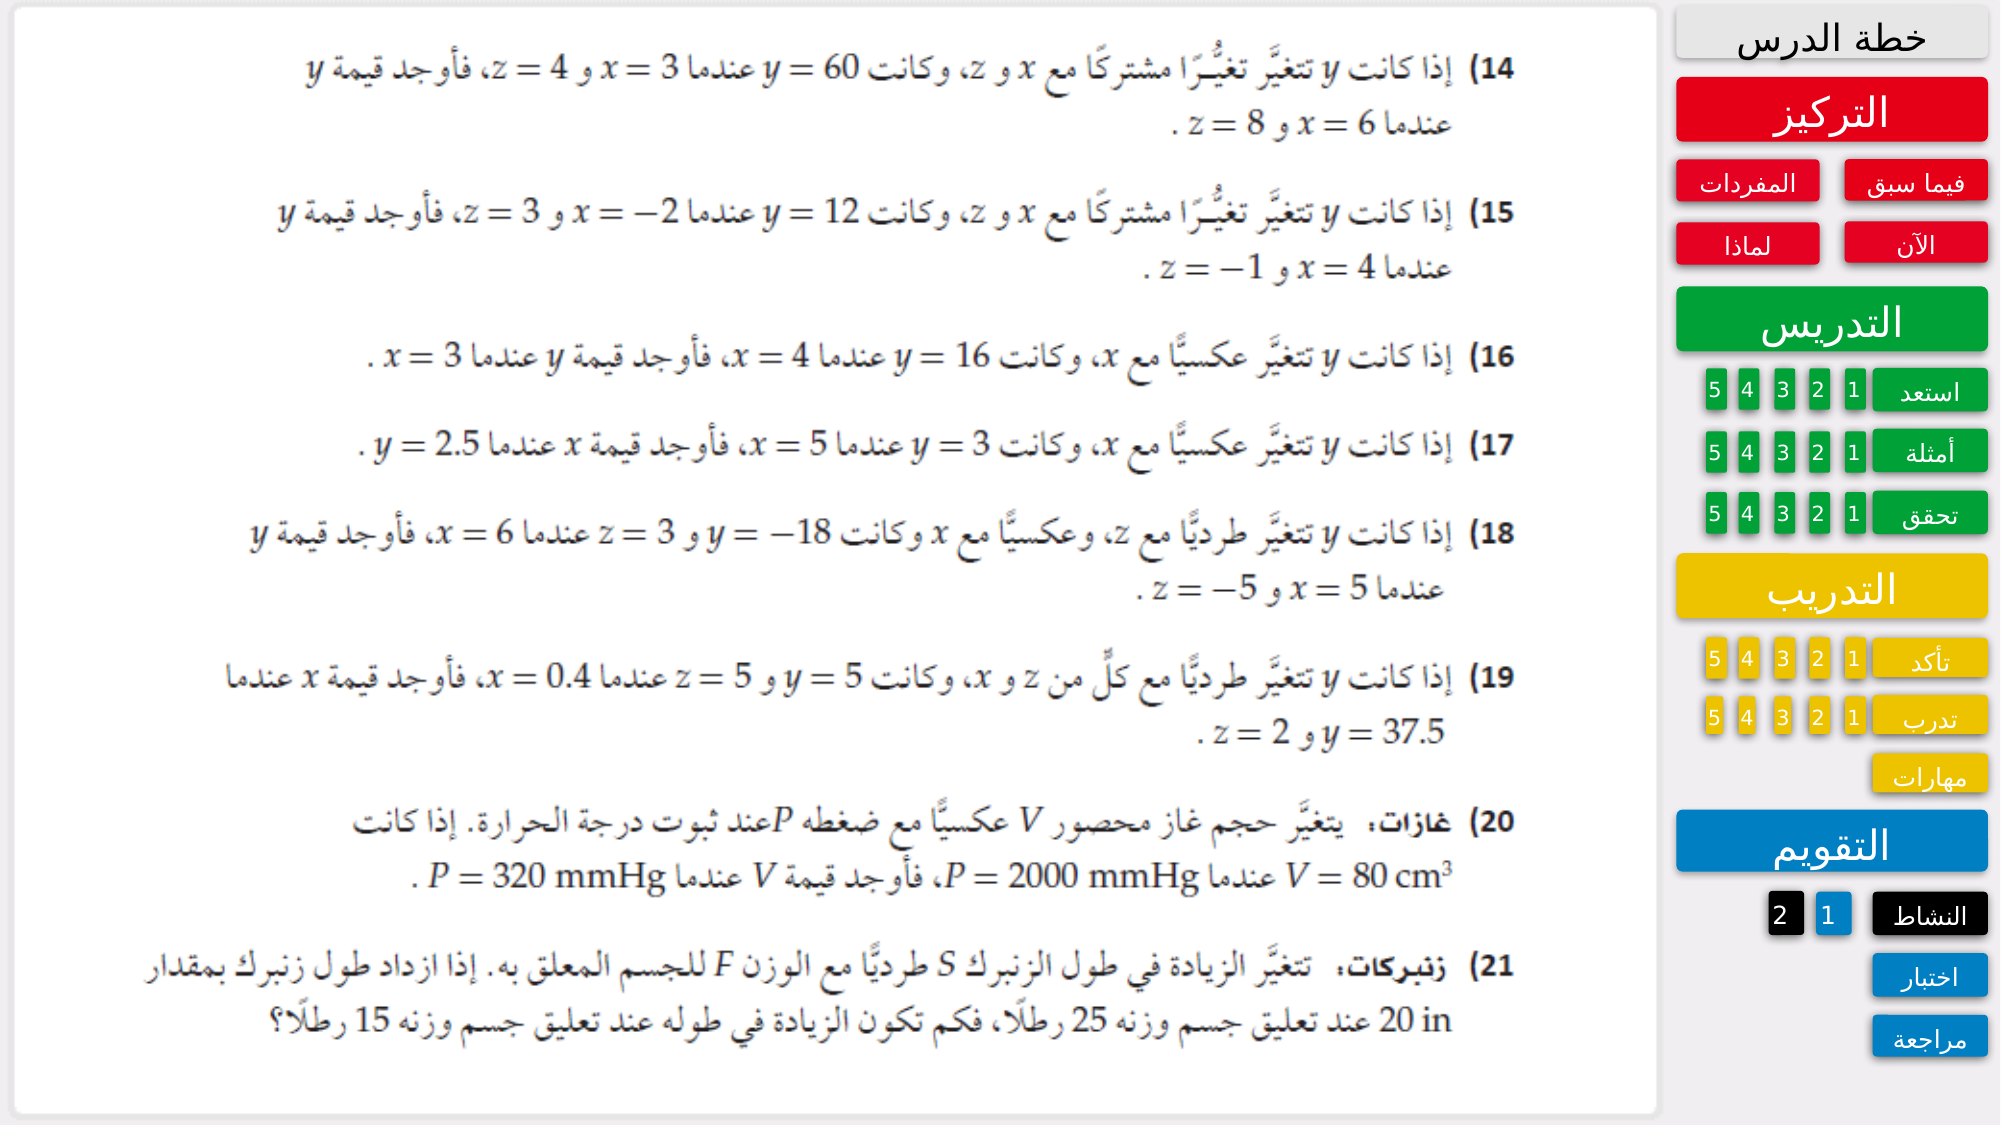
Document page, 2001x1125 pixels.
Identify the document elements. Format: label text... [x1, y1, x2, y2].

text_box 2 [1809, 431, 1831, 473]
picture [0, 0, 2001, 1125]
text_box خطة الدرس [1675, 4, 1990, 59]
text_box التركيز [1675, 75, 1990, 143]
text_box 5 [1706, 368, 1727, 410]
text_box 1 [1816, 891, 1852, 936]
text_box 5 [1706, 492, 1727, 534]
text_box 5 [1706, 431, 1727, 473]
text_box مراجعة [1872, 1014, 1988, 1057]
text_box 2 [1809, 637, 1831, 679]
text_box تأكد [1873, 637, 1988, 678]
text_box 3 [1774, 637, 1796, 679]
text_box 4 [1738, 637, 1760, 679]
text_box تدرب [1872, 694, 1988, 735]
text_box 5 [1706, 696, 1724, 734]
text_box تحقق [1872, 490, 1988, 535]
text_box التقويم [1675, 808, 1990, 873]
text_box 4 [1738, 368, 1760, 410]
text_box التدريس [1675, 285, 1990, 353]
text_box 3 [1774, 431, 1796, 473]
text_box 3 [1774, 696, 1792, 734]
text_box 2 [1768, 890, 1805, 936]
text_box استعد [1872, 367, 1988, 412]
text_box 4 [1738, 696, 1756, 734]
text_box التدريب [1675, 552, 1990, 620]
text_box لماذا [1676, 222, 1820, 265]
text_box 5 [1706, 637, 1727, 679]
text_box 1 [1845, 368, 1866, 410]
text_box 4 [1738, 431, 1760, 473]
text_box 4 [1738, 492, 1760, 534]
text_box فيما سبق [1844, 159, 1988, 201]
text_box مهارات [1872, 753, 1988, 793]
text_box 2 [1809, 492, 1831, 534]
text_box 2 [1809, 696, 1831, 734]
text_box النشاط [1872, 891, 1988, 936]
text_box الآن [1844, 221, 1988, 263]
text_box 2 [1809, 368, 1831, 410]
text_box المفردات [1676, 159, 1820, 202]
text_box 1 [1845, 696, 1866, 734]
text_box اختبار [1872, 953, 1988, 997]
text_box 1 [1845, 637, 1866, 679]
text_box 3 [1774, 492, 1796, 534]
text_box 1 [1845, 492, 1866, 534]
text_box 1 [1845, 431, 1866, 473]
text_box 3 [1774, 368, 1796, 410]
text_box أمثلة [1872, 428, 1988, 473]
